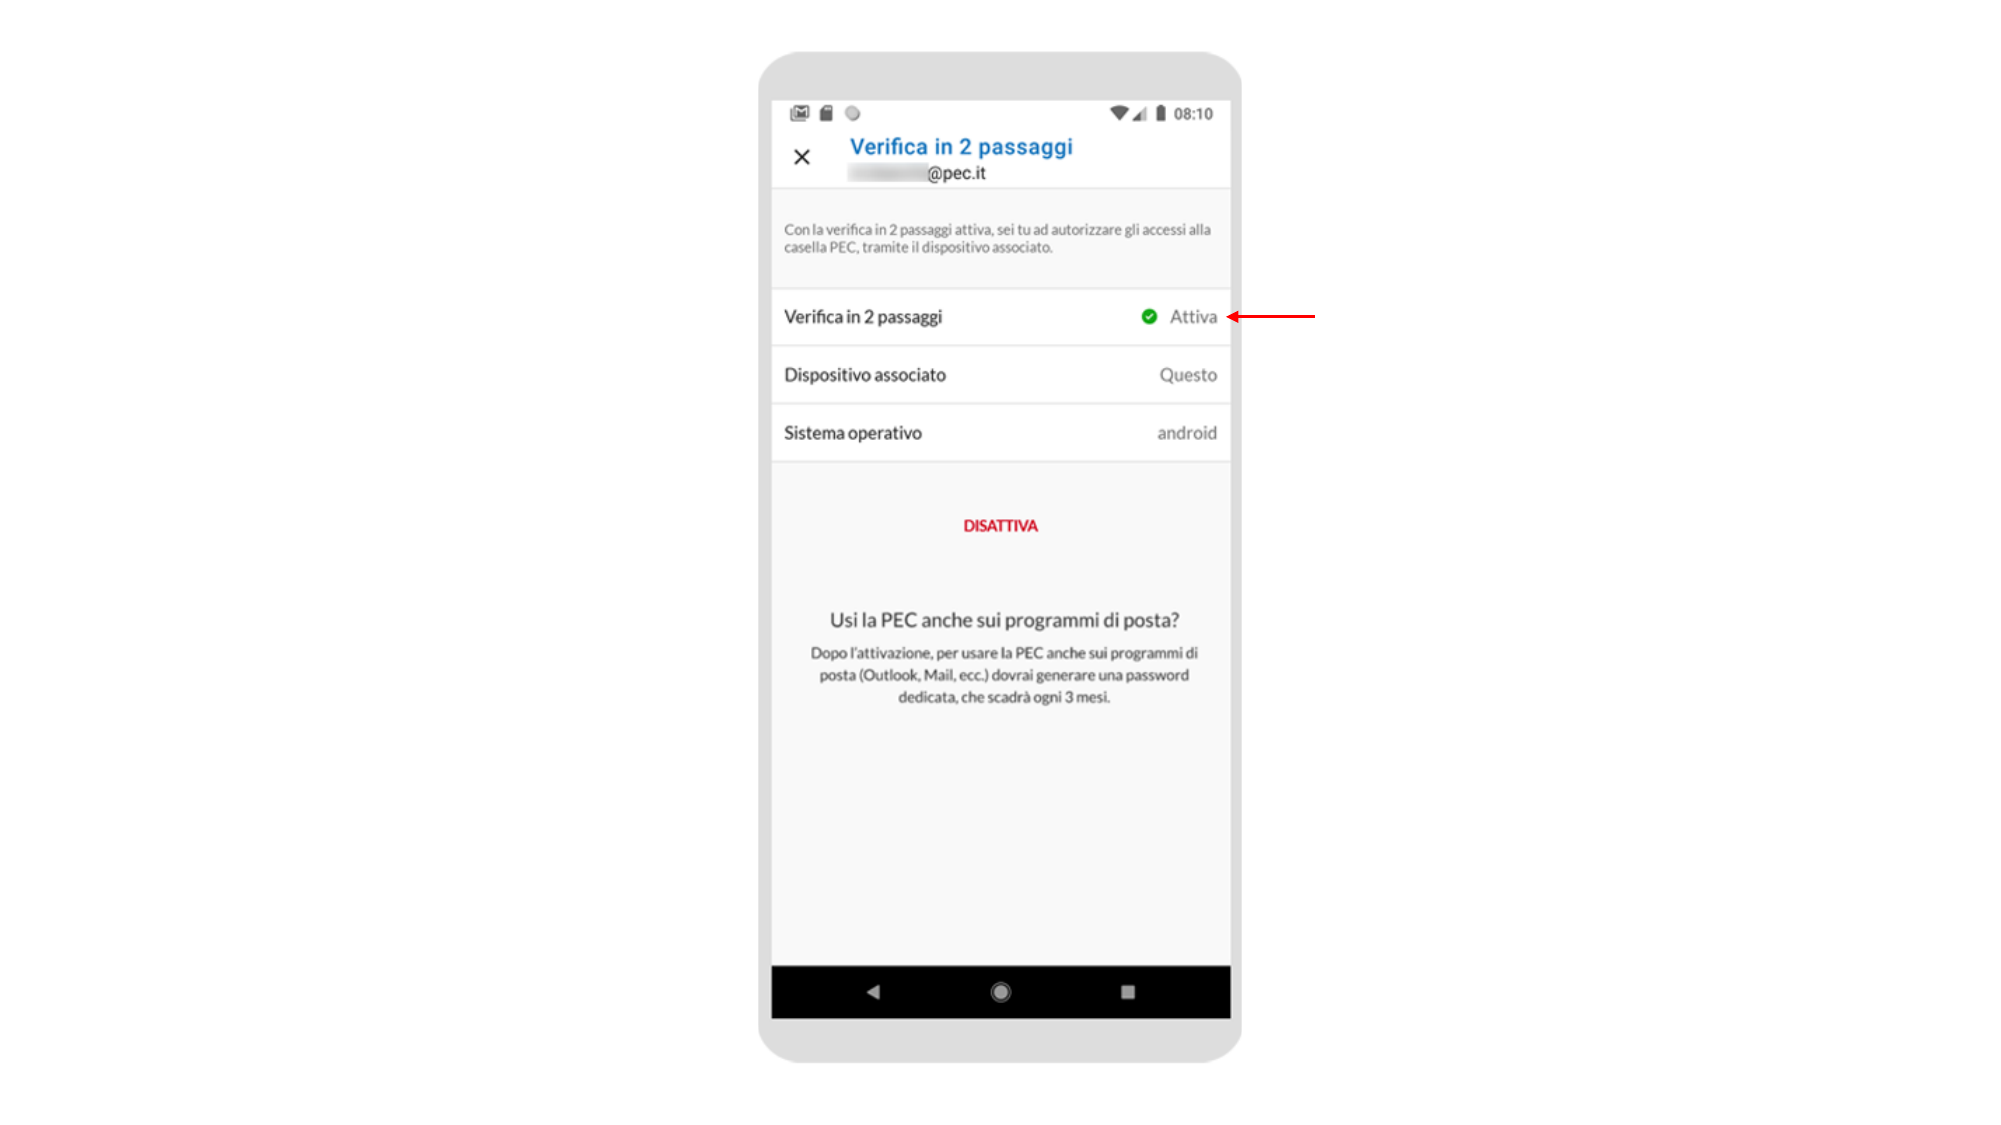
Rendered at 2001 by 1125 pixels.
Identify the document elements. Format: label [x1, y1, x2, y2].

picture [758, 46, 1242, 1079]
